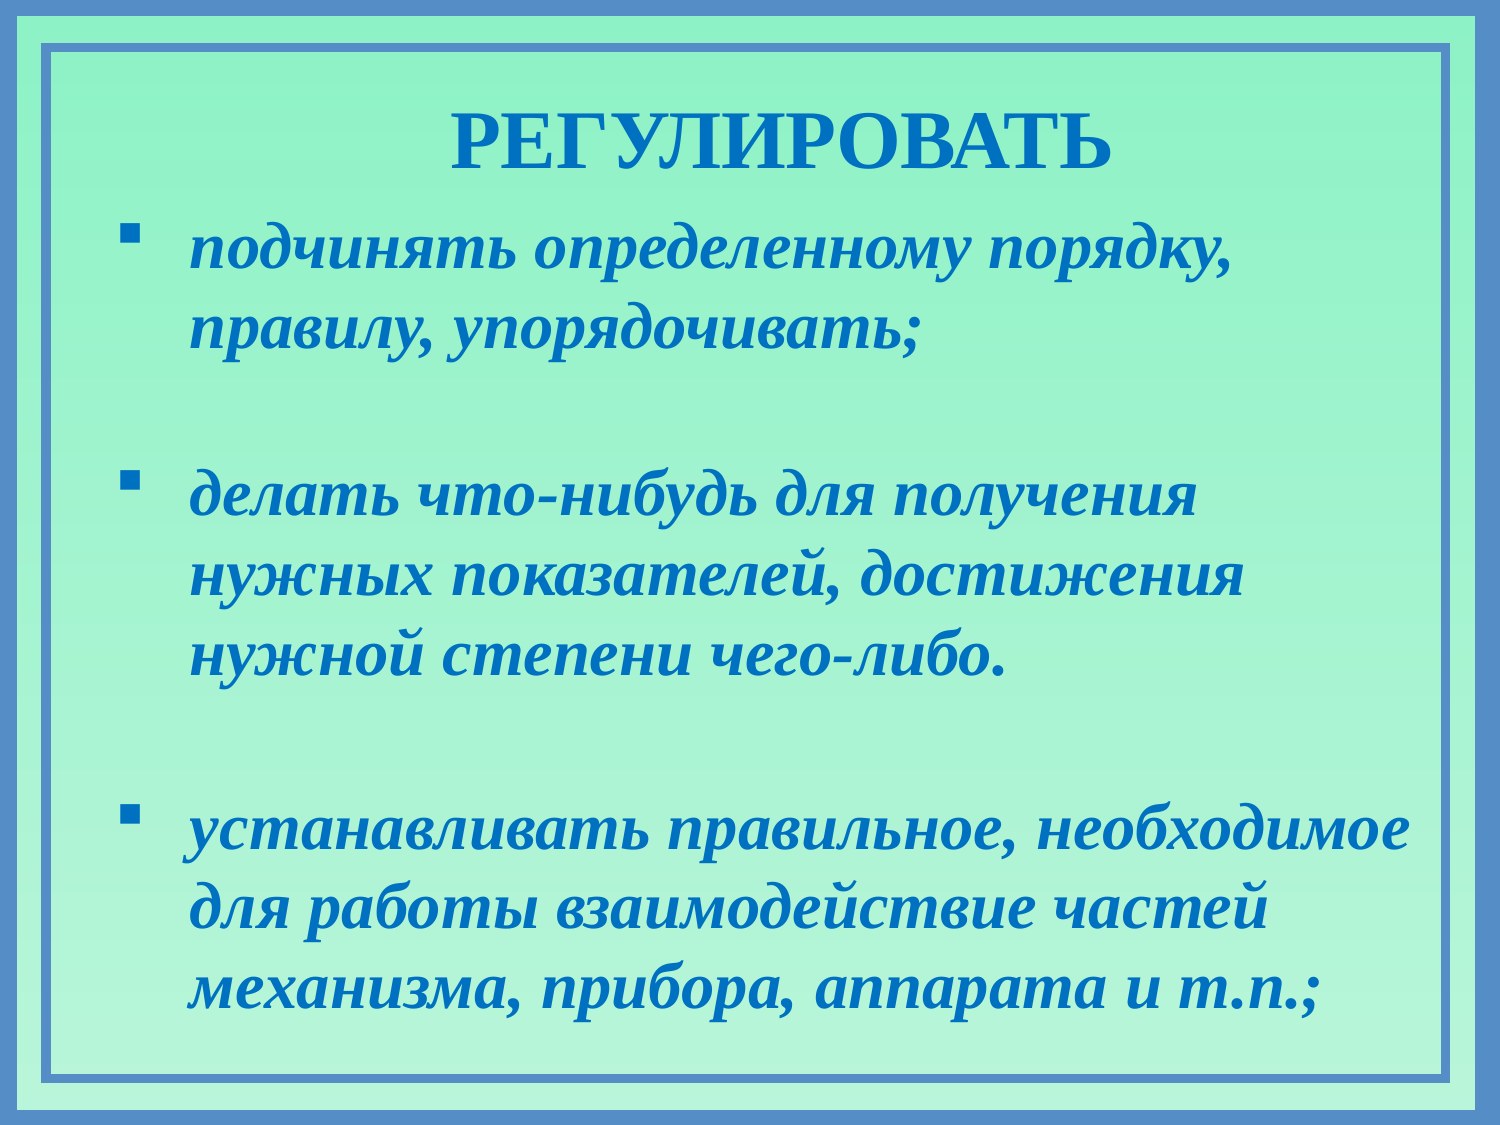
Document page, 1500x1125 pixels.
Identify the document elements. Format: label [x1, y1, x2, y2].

text_box [1, 0, 1491, 1125]
